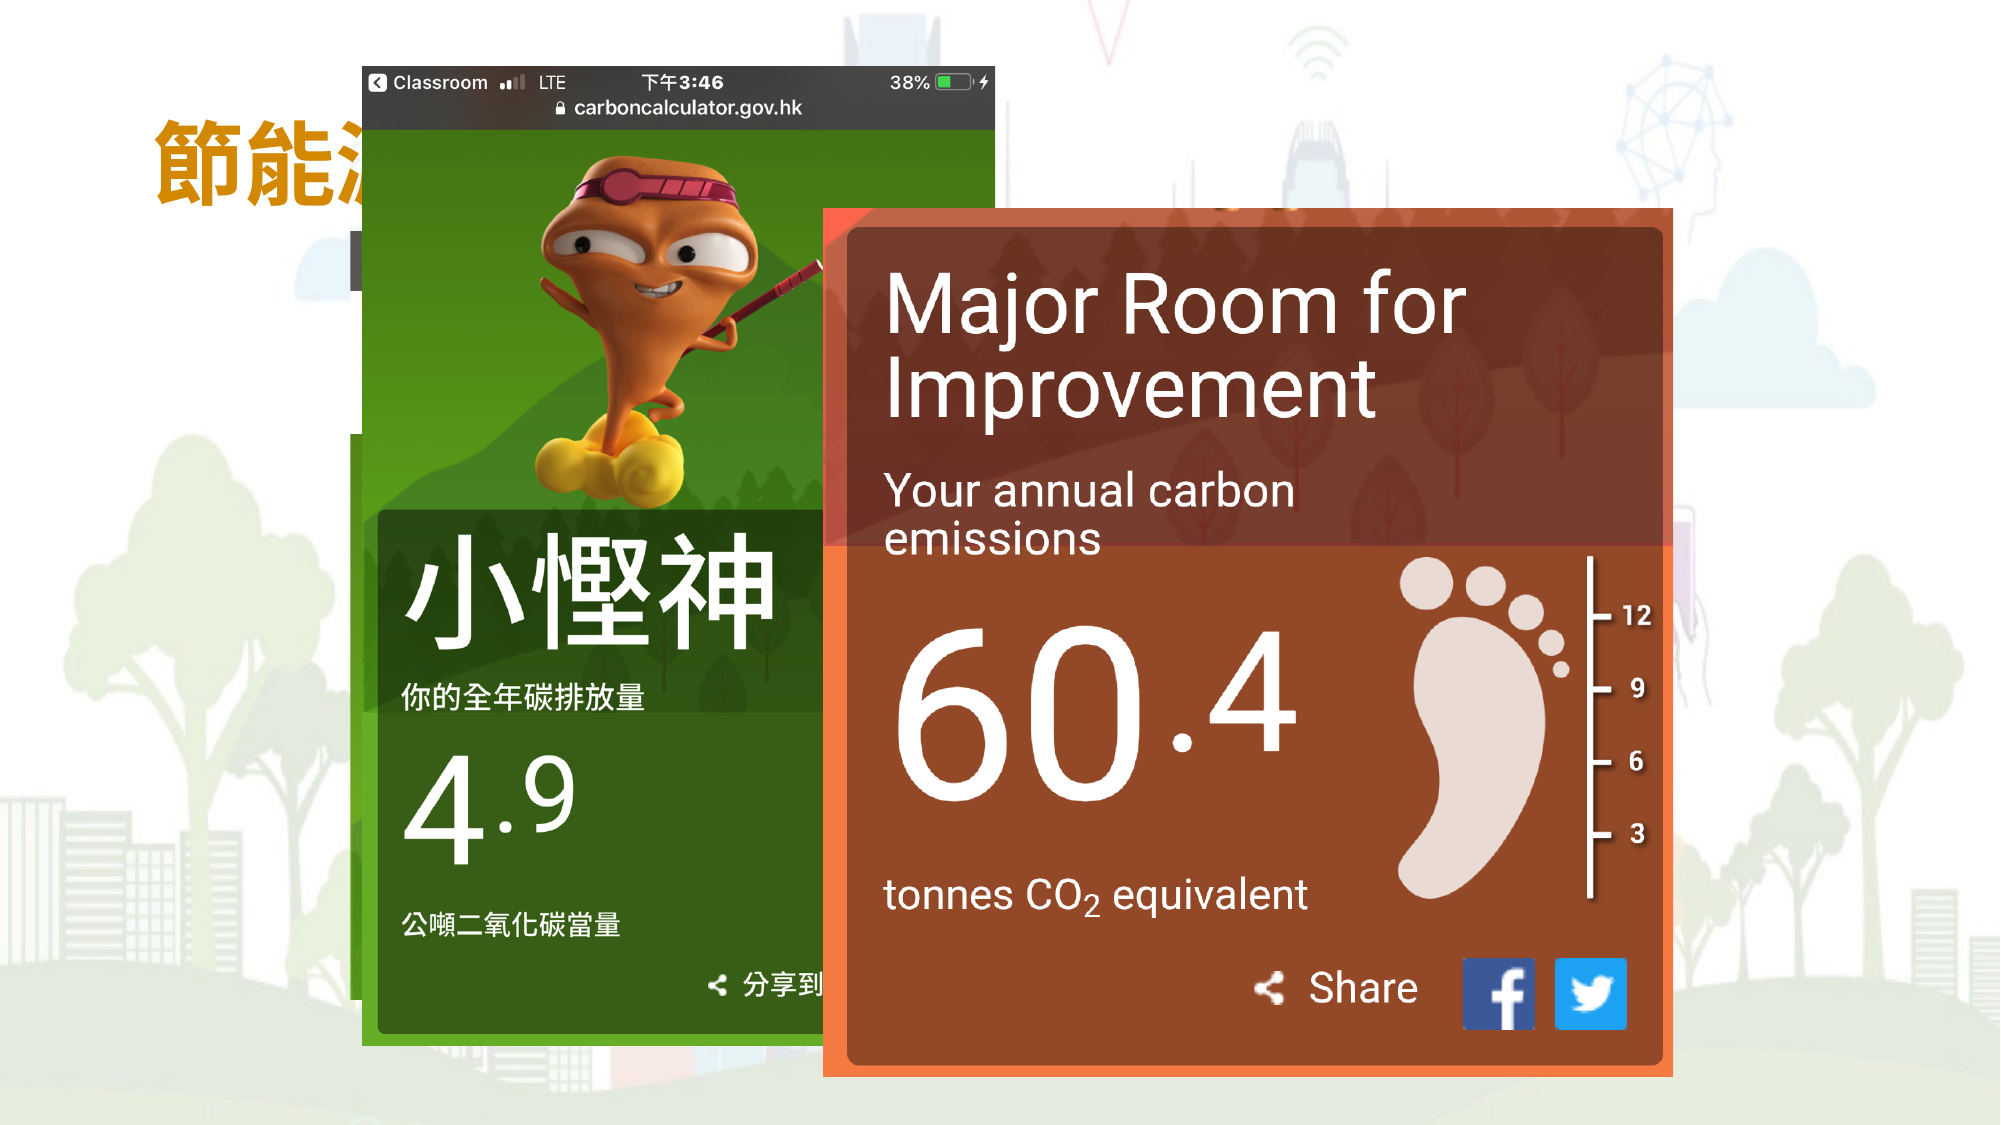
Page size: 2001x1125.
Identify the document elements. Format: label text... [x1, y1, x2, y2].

title 節能減碳 [137, 59, 1863, 278]
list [810, 207, 1674, 1077]
picture [0, 0, 2001, 1125]
